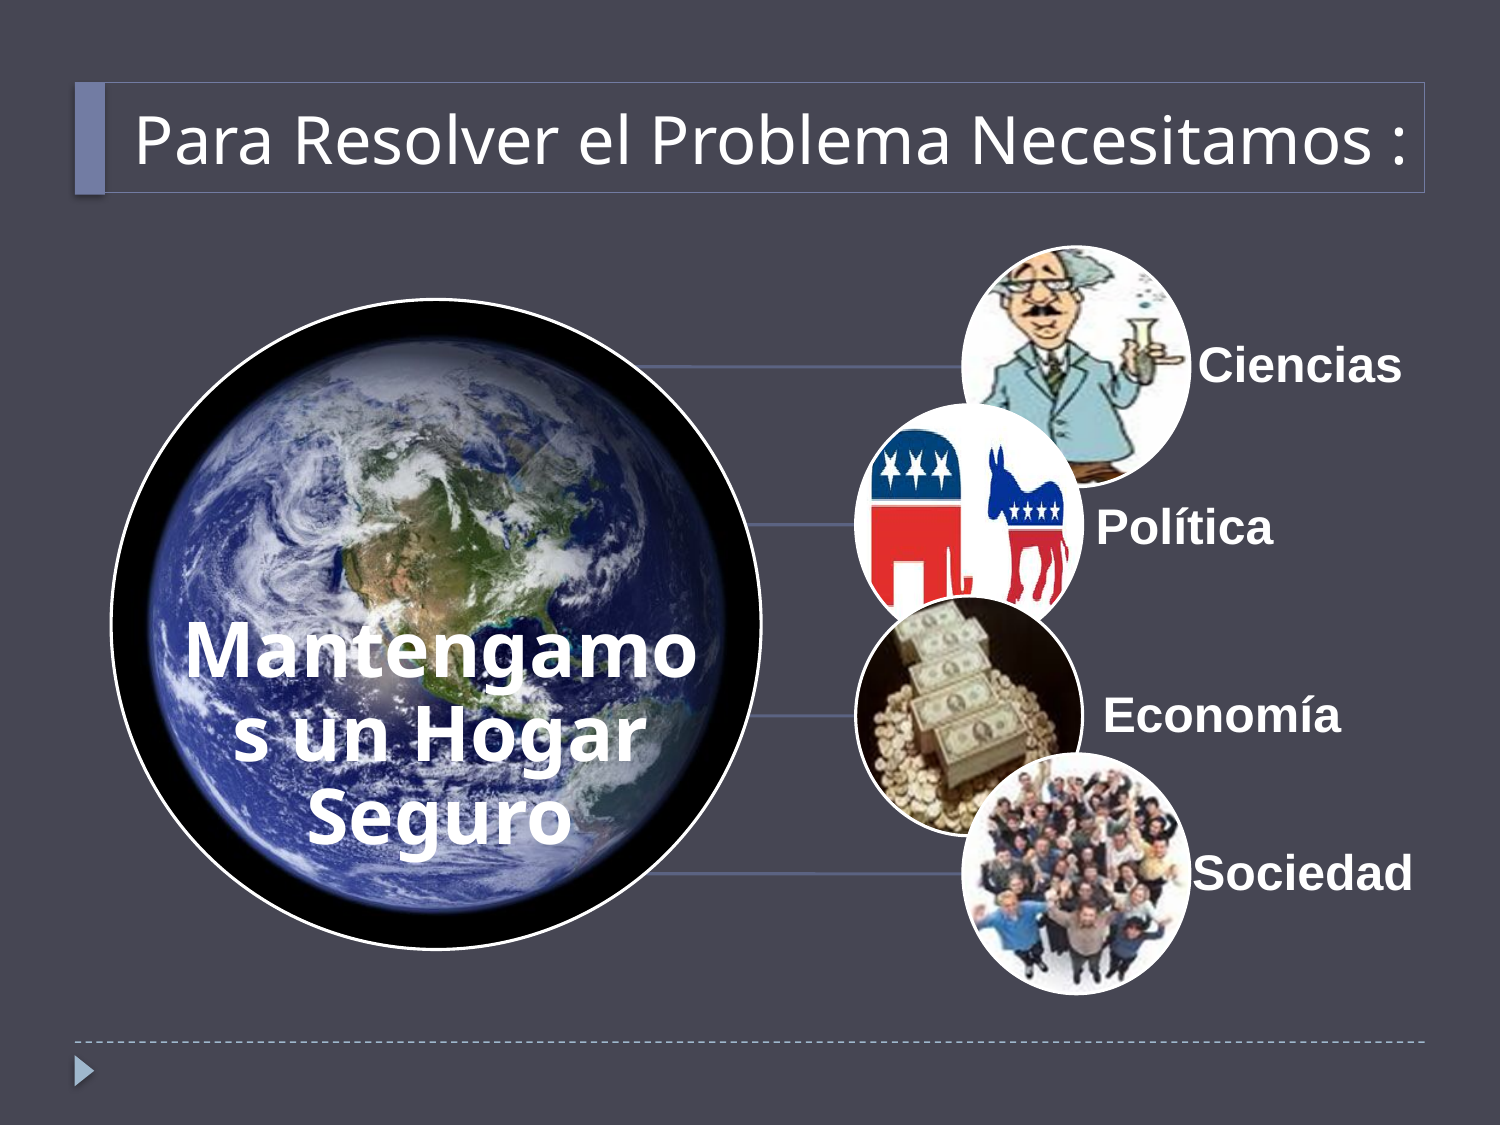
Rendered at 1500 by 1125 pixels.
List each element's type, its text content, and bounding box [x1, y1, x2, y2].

text_box [854, 594, 1081, 838]
text_box [747, 523, 854, 527]
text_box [1176, 801, 1438, 946]
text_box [174, 646, 708, 862]
text_box [646, 872, 961, 876]
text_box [1080, 456, 1296, 600]
text_box [750, 714, 854, 718]
text_box [961, 245, 1170, 472]
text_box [1169, 295, 1438, 439]
text_box [961, 752, 1173, 996]
text_box [225, 874, 647, 952]
text_box [636, 365, 961, 369]
text_box [854, 403, 1074, 620]
text_box [109, 297, 763, 811]
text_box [1087, 644, 1386, 788]
title Para Resolver el Problema Necesitamos : [75, 82, 1425, 193]
